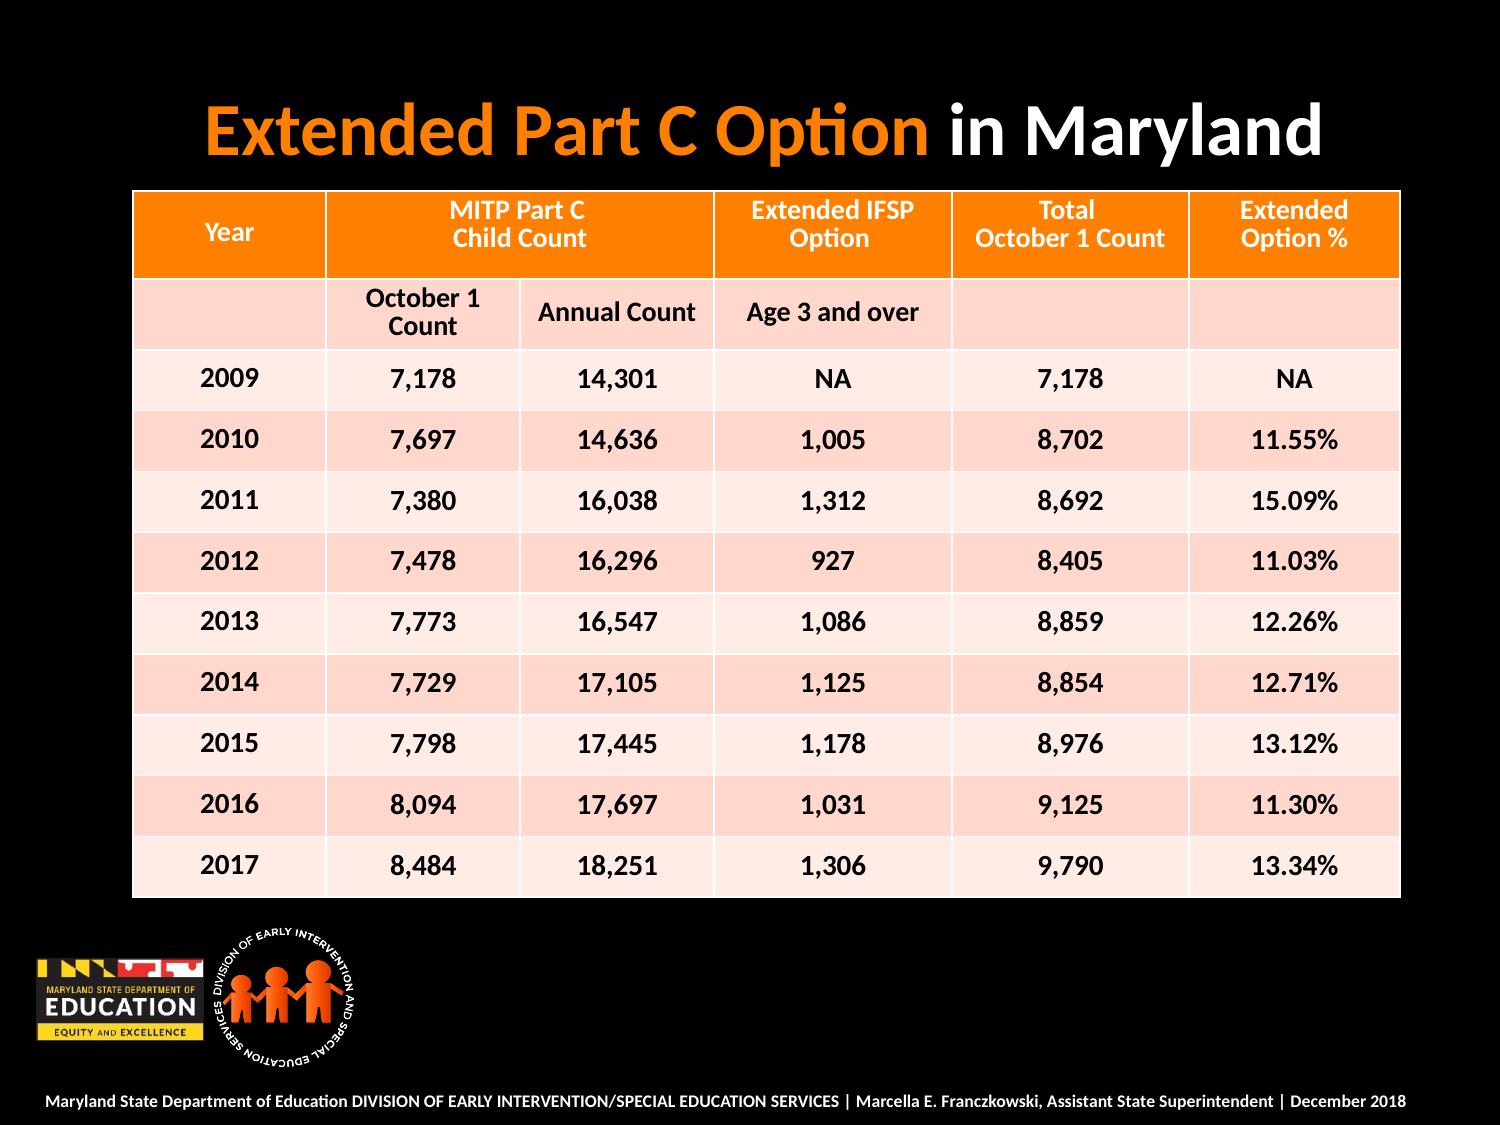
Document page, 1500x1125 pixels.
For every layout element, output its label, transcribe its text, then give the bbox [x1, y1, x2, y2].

table_cell 7,178 [327, 351, 519, 410]
table_cell 7,729 [327, 655, 519, 714]
table_cell 2009 [134, 351, 325, 410]
table_cell 7,478 [327, 533, 519, 592]
table_cell 2016 [134, 776, 325, 836]
table_cell 16,038 [521, 472, 713, 531]
table_cell 2010 [134, 411, 325, 471]
table_cell 2013 [134, 594, 325, 653]
table_cell 2012 [134, 533, 325, 592]
table_cell 11.55% [1190, 411, 1399, 471]
table_cell 1,031 [715, 776, 951, 836]
table_cell 7,697 [327, 411, 519, 471]
table_header Extended Option % [1190, 192, 1399, 278]
table_header Total October 1 Count [953, 192, 1188, 278]
table_cell 11.30% [1190, 776, 1399, 836]
table_header MITP Part C Child Count [327, 192, 713, 278]
table_cell [953, 280, 1188, 349]
table_cell [1190, 280, 1399, 349]
table_cell 7,380 [327, 472, 519, 531]
table_cell 17,445 [521, 716, 713, 775]
table_cell [134, 280, 325, 349]
table_cell 8,094 [327, 776, 519, 836]
table_cell 1,306 [715, 837, 951, 896]
table_cell 8,859 [953, 594, 1188, 653]
title Extended Part C Option in Maryland [131, 62, 1399, 188]
table_cell 8,484 [327, 837, 519, 896]
table_cell 1,086 [715, 594, 951, 653]
table_cell 17,105 [521, 655, 713, 714]
table_cell 1,312 [715, 472, 951, 531]
table_cell 18,251 [521, 837, 713, 896]
table_cell 2011 [134, 472, 325, 531]
table_cell 7,178 [953, 351, 1188, 410]
table_cell Age 3 and over [715, 280, 951, 349]
picture [212, 924, 356, 1068]
table_cell Annual Count [521, 280, 713, 349]
table_cell 9,790 [953, 837, 1188, 896]
table_cell 1,178 [715, 716, 951, 775]
table_cell 14,636 [521, 411, 713, 471]
table_cell 2017 [134, 837, 325, 896]
table_cell 927 [715, 533, 951, 592]
table_cell 15.09% [1190, 472, 1399, 531]
table_cell October 1 Count [327, 280, 519, 349]
table_cell 16,547 [521, 594, 713, 653]
table_cell 7,773 [327, 594, 519, 653]
table_cell 14,301 [521, 351, 713, 410]
table_cell 2014 [134, 655, 325, 714]
table_cell 8,405 [953, 533, 1188, 592]
table_cell 1,005 [715, 411, 951, 471]
table_header Extended IFSP Option [715, 192, 951, 278]
table_cell 9,125 [953, 776, 1188, 836]
table_cell NA [1190, 351, 1399, 410]
table_cell 8,692 [953, 472, 1188, 531]
table_cell 17,697 [521, 776, 713, 836]
table_cell 12.26% [1190, 594, 1399, 653]
table_cell NA [715, 351, 951, 410]
table_cell 1,125 [715, 655, 951, 714]
table_cell 13.34% [1190, 837, 1399, 896]
table_header Year [134, 192, 325, 278]
picture [36, 958, 204, 1041]
table_cell 8,976 [953, 716, 1188, 775]
table_cell 8,854 [953, 655, 1188, 714]
table_cell 7,798 [327, 716, 519, 775]
text_box Maryland State Department of Education DIVISION OF EARLY INTERVENTION/SPECIAL EDUCATION SERVICES | Marcella E. Franczkowski, Assistant State Superintendent | December 2018 [0, 1074, 1500, 1125]
table_cell 16,296 [521, 533, 713, 592]
table_cell 2015 [134, 716, 325, 775]
table_cell 8,702 [953, 411, 1188, 471]
table_cell 13.12% [1190, 716, 1399, 775]
table_cell 12.71% [1190, 655, 1399, 714]
table_cell 11.03% [1190, 533, 1399, 592]
